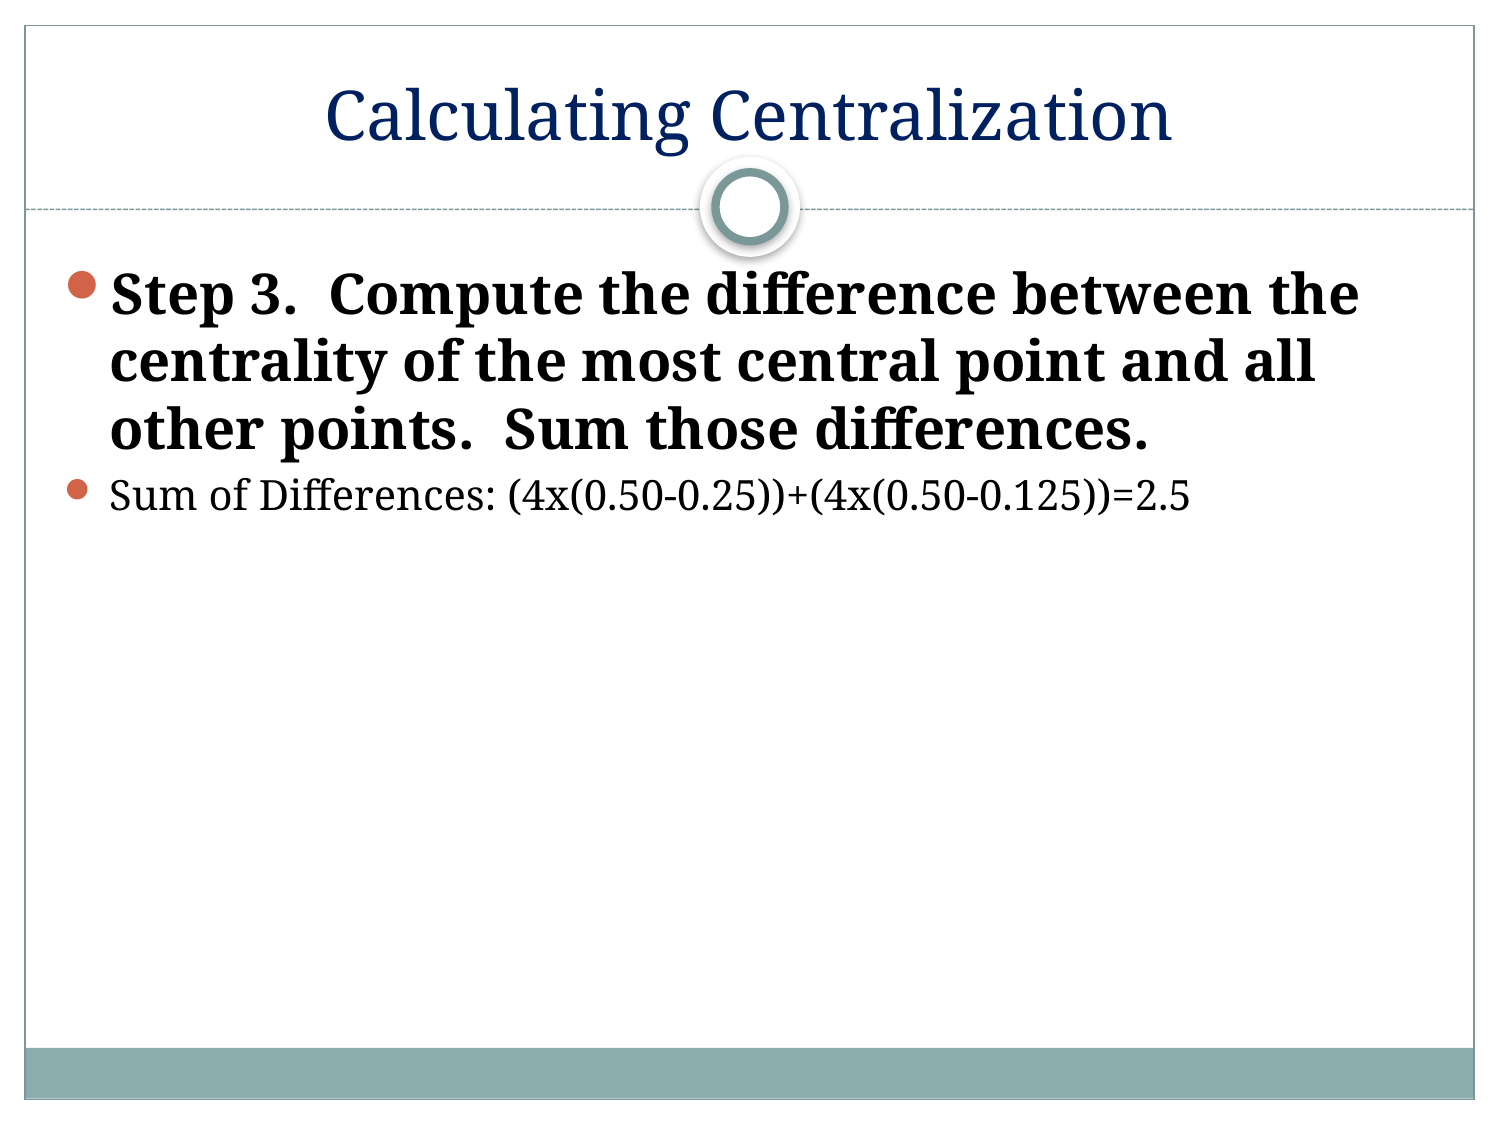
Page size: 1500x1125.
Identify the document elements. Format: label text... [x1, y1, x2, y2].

list Step 3. Compute the difference between the centrality of the most central point and all other points. Sum those differences. Sum of Differences: (4x(0.50-0.25))+(4x(0.50-0.125))=2.5 [49, 250, 1445, 1001]
title Calculating Centralization [49, 37, 1450, 162]
